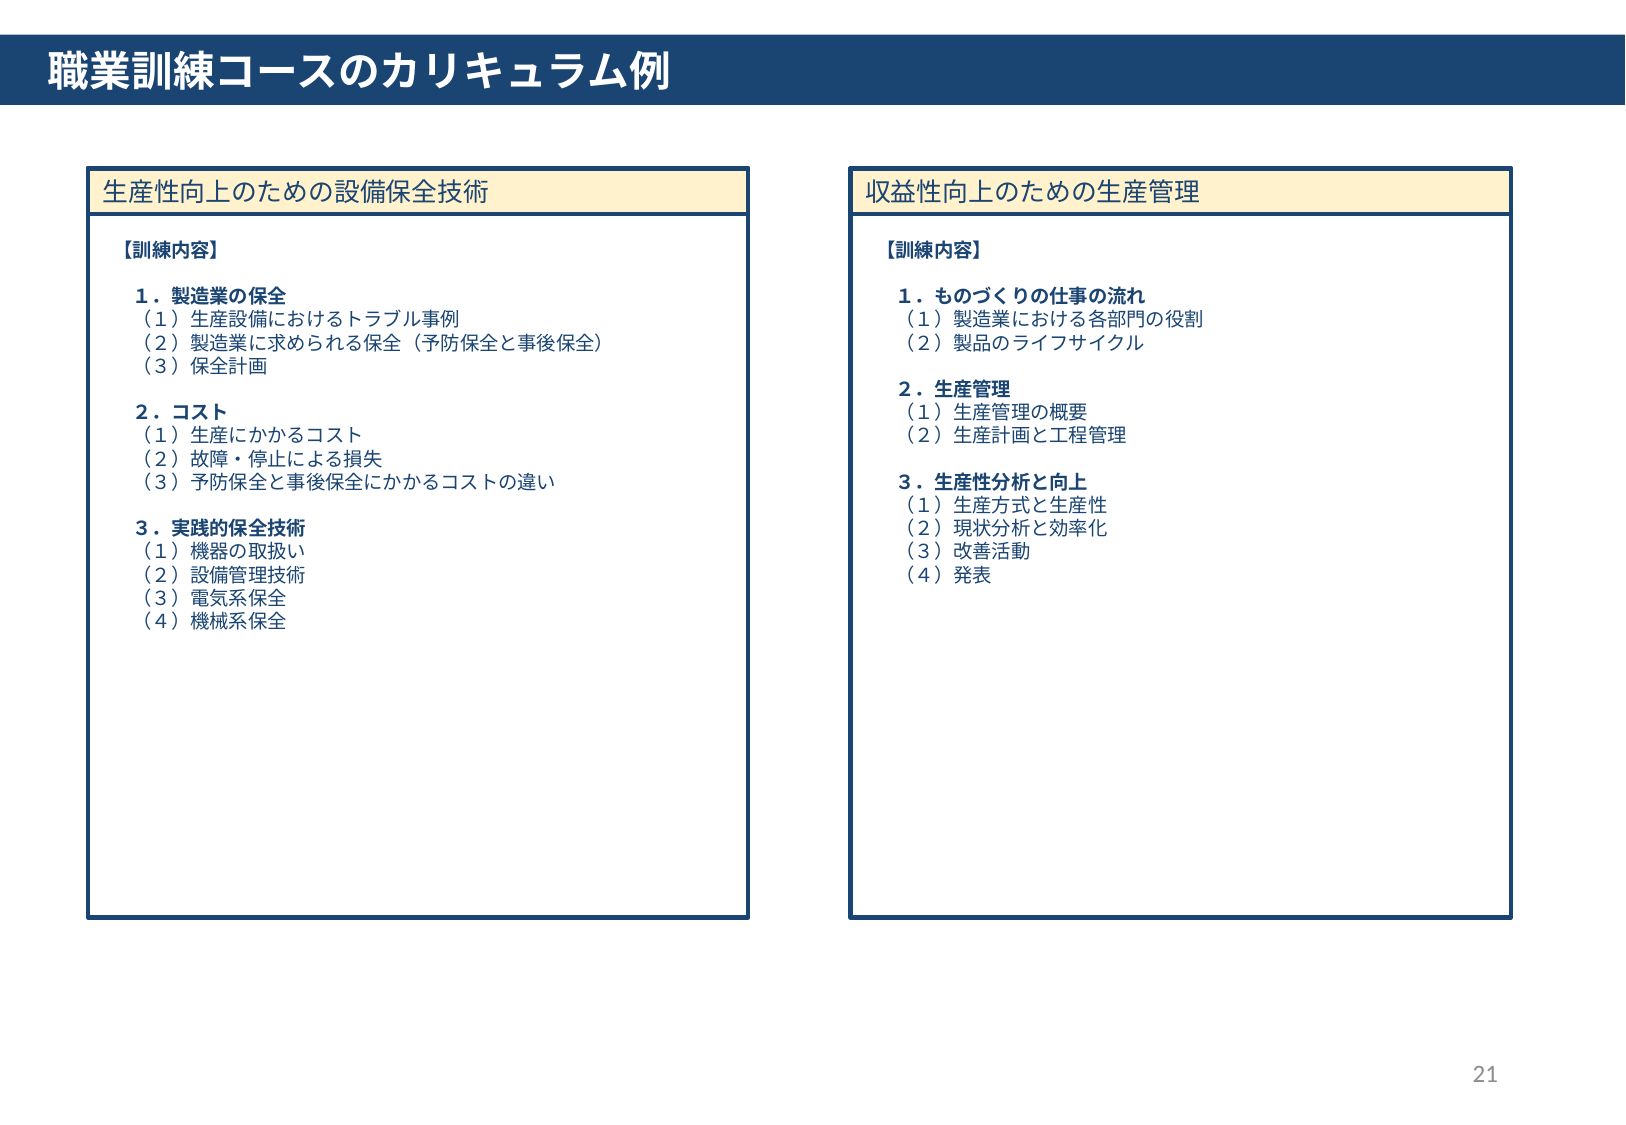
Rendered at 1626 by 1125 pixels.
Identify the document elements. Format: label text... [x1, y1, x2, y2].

text_box 職業訓練コースのカリキュラム例 [5, 37, 713, 103]
slide_number 21 [1147, 1042, 1514, 1103]
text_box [850, 168, 1511, 918]
text_box [0, 34, 1625, 106]
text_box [87, 168, 749, 918]
